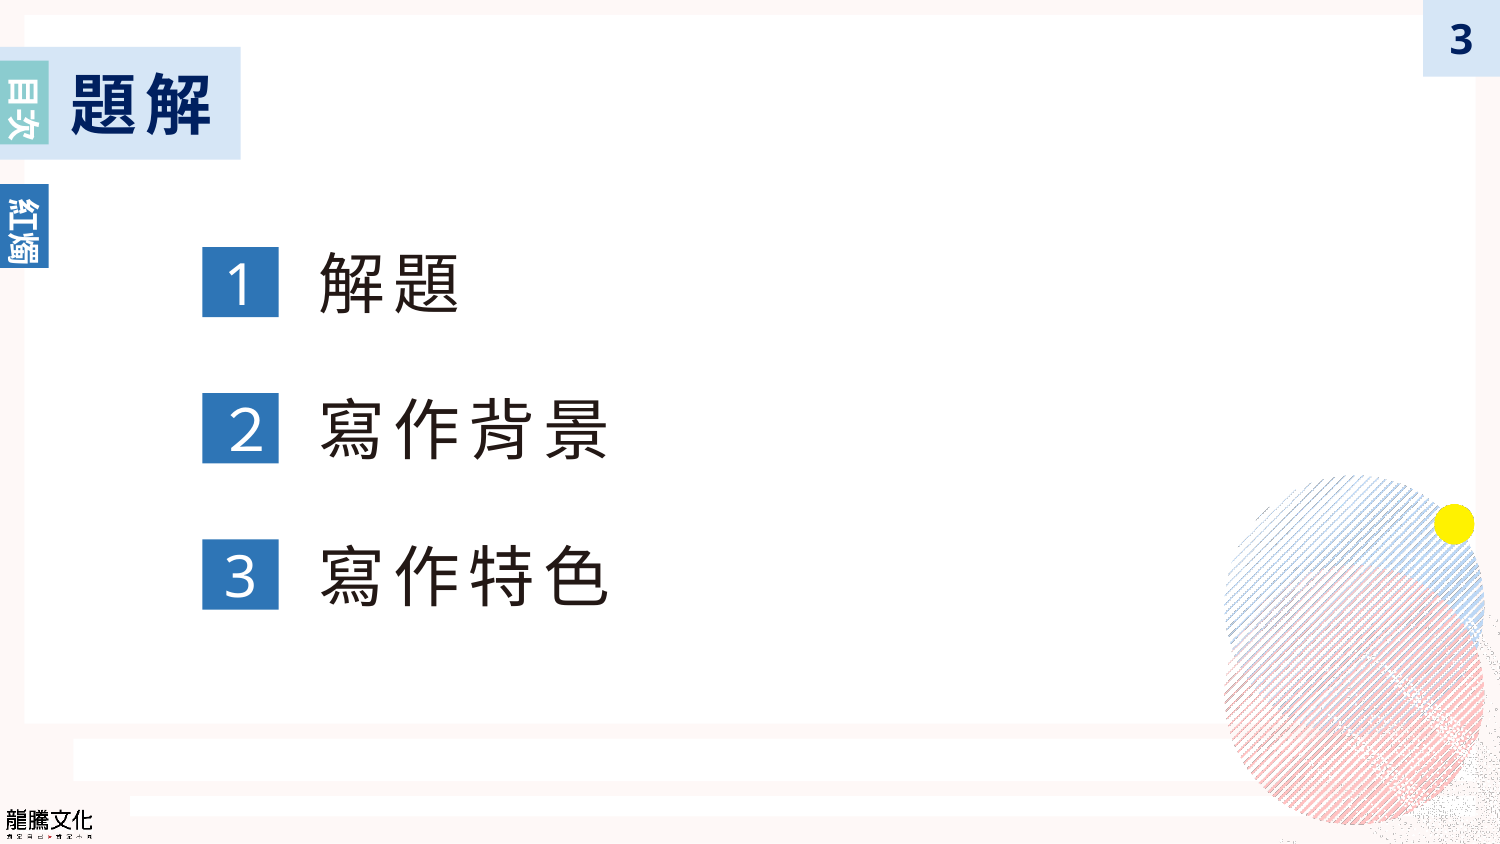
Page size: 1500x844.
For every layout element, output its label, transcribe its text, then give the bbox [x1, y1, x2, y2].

text_box [0, 46, 242, 161]
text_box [202, 380, 1091, 477]
picture [6, 809, 93, 839]
text_box 題解 [55, 55, 241, 150]
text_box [202, 233, 1130, 330]
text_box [202, 526, 1046, 623]
text_box 目次 [0, 60, 49, 145]
picture [1224, 475, 1500, 844]
